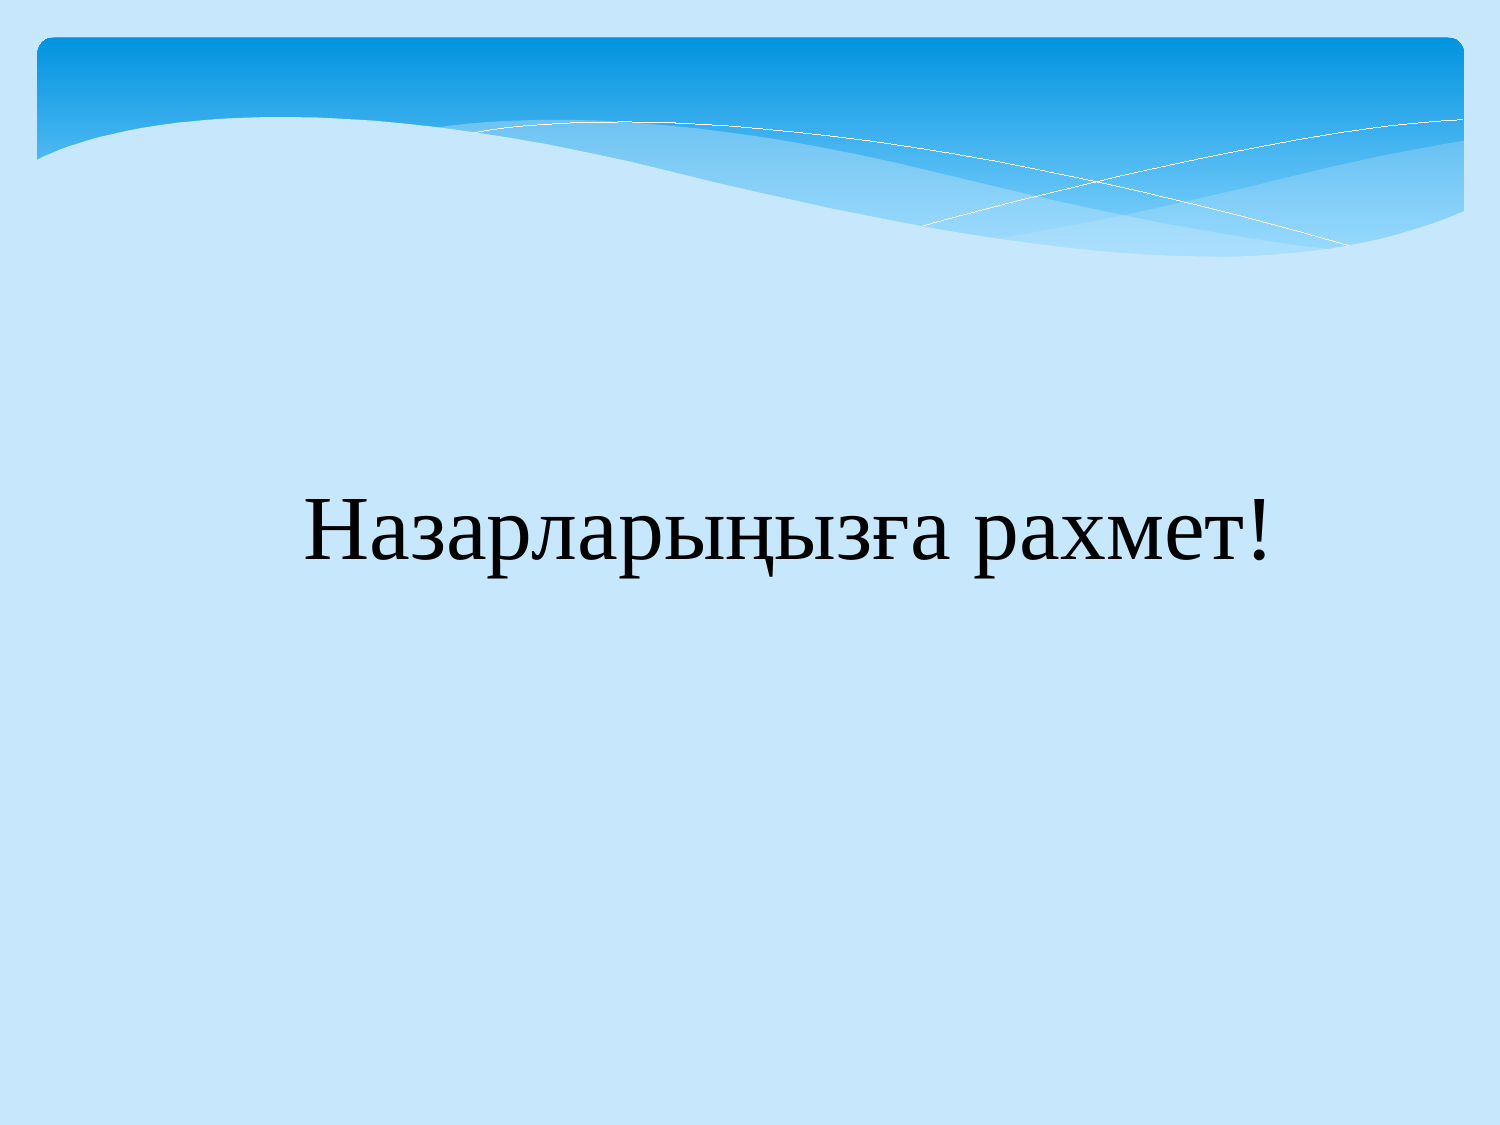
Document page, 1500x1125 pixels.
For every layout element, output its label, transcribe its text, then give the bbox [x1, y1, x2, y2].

text_box Назарларыңызға рахмет! [288, 460, 1292, 586]
